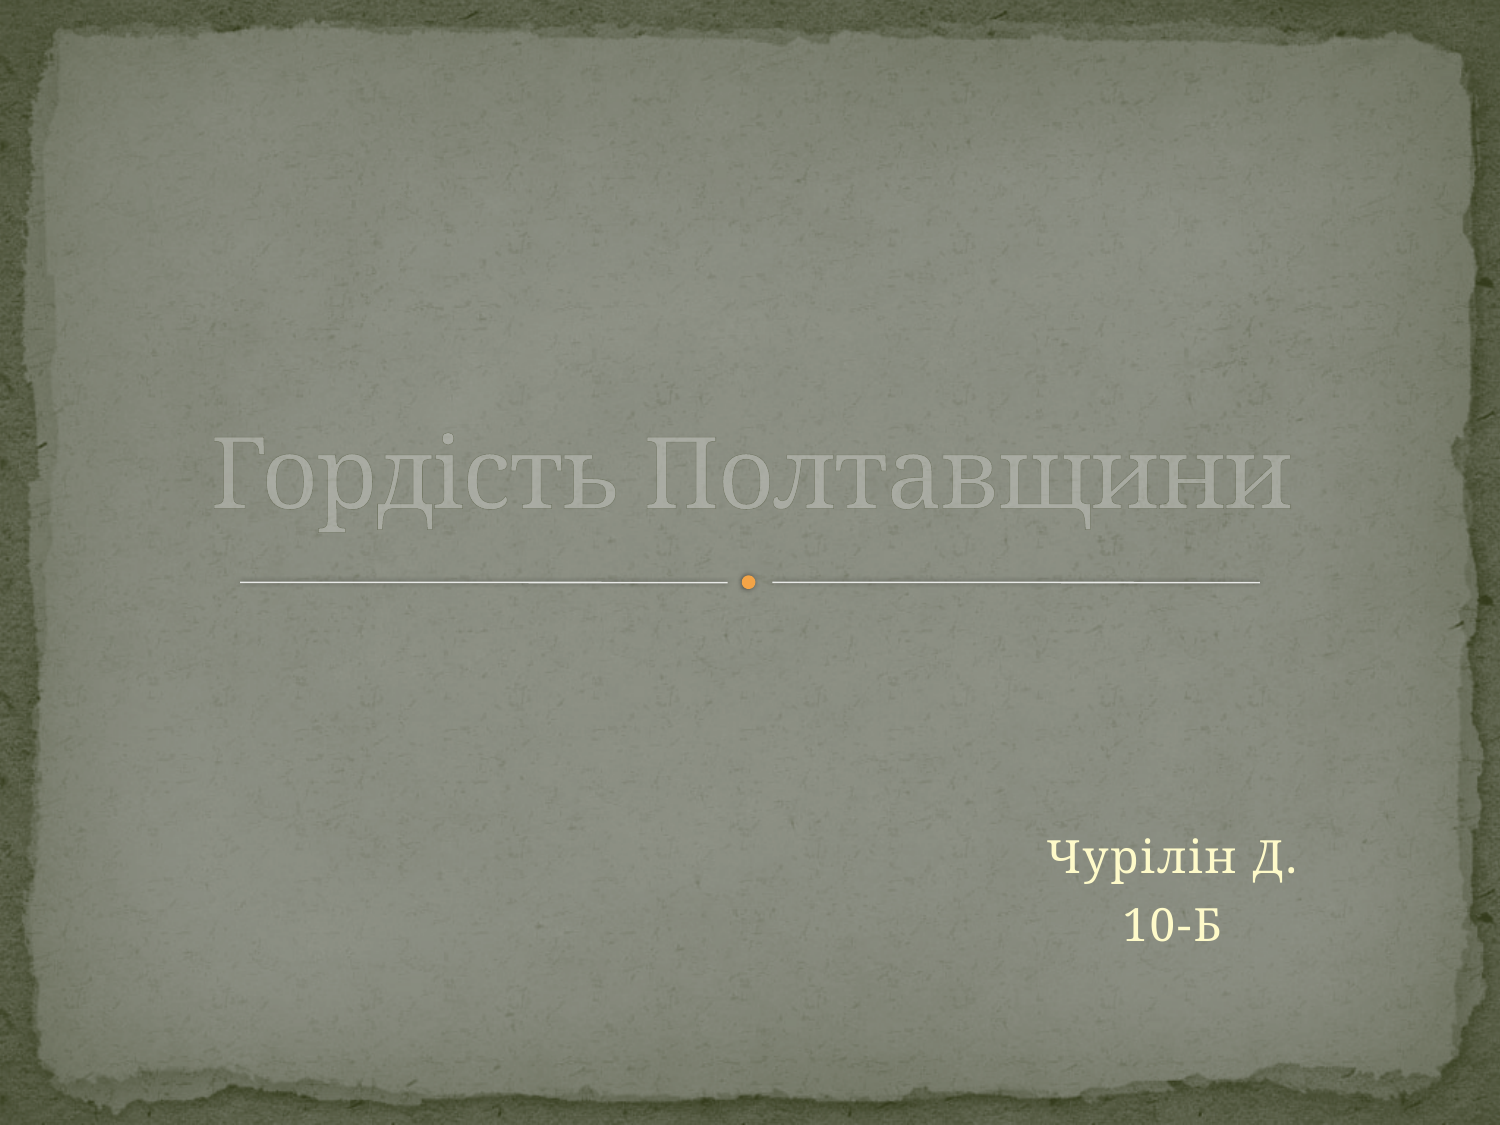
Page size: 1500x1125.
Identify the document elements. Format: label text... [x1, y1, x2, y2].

title Гордість Полтавщини [70, 210, 1433, 536]
subtitle Чурілін Д. 10-Б [843, 820, 1500, 1108]
